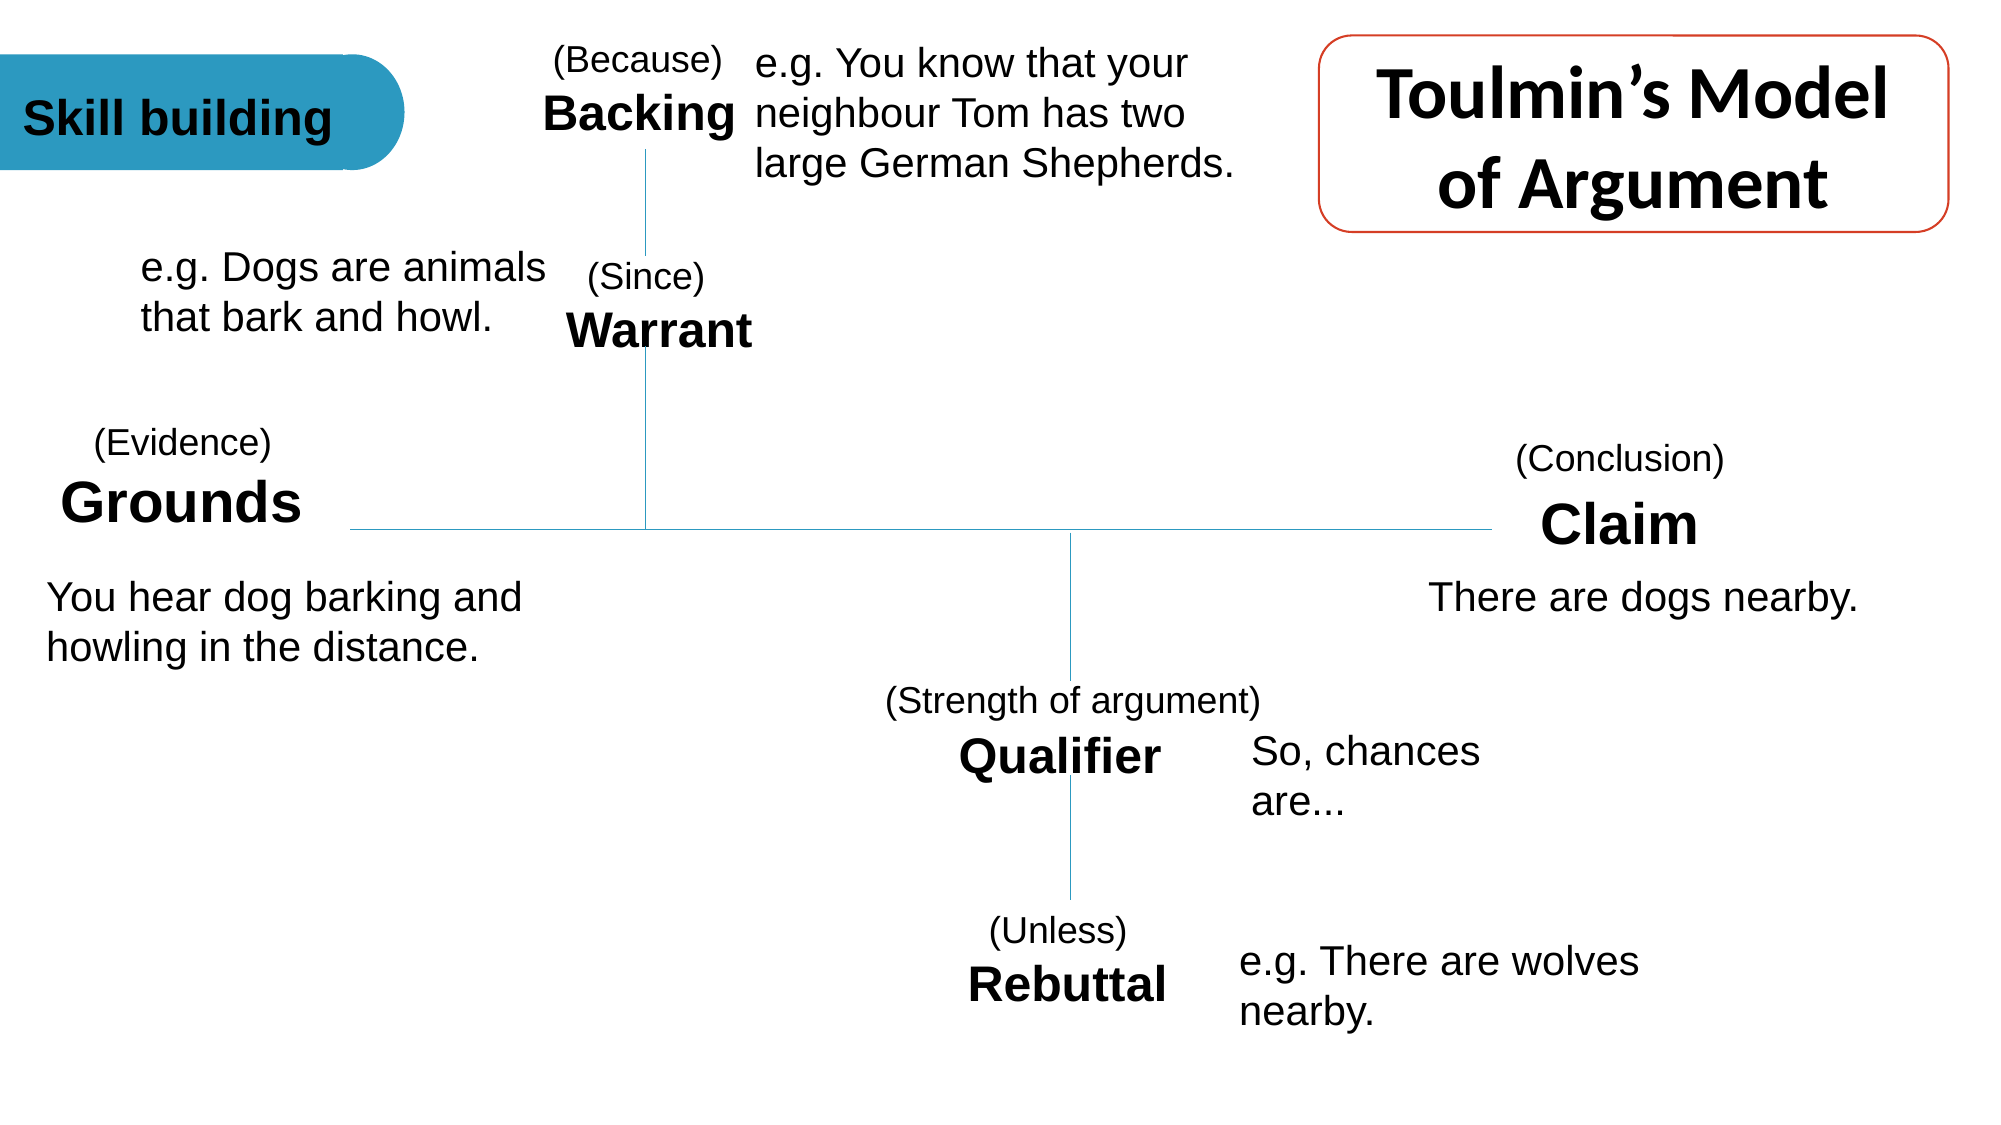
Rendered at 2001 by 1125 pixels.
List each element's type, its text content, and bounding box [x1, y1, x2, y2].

text_box e.g. You know that your neighbour Tom has two large German Shepherds. [740, 27, 1280, 193]
text_box Toulmin’s Model of Argument [1317, 34, 1950, 234]
text_box e.g. There are wolves nearby. [1224, 926, 1791, 1042]
text_box So, chances are... [1236, 716, 1601, 832]
text_box (Since) Warrant [550, 244, 843, 365]
text_box (Unless) Rebuttal [952, 898, 1285, 1019]
text_box (Evidence) [78, 410, 332, 471]
text_box Qualifier [943, 729, 1198, 791]
text_box Grounds [45, 456, 335, 562]
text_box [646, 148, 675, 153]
text_box Skill building [7, 78, 645, 153]
text_box (Conclusion) [1500, 426, 1767, 486]
text_box You hear dog barking and howling in the distance. [31, 562, 551, 678]
text_box Claim [1525, 478, 1790, 562]
text_box (Because) Backing [527, 28, 740, 148]
text_box (Strength of argument) [870, 668, 1332, 729]
text_box There are dogs nearby. [1413, 562, 1891, 628]
text_box e.g. Dogs are animals that bark and howl. [125, 231, 593, 347]
